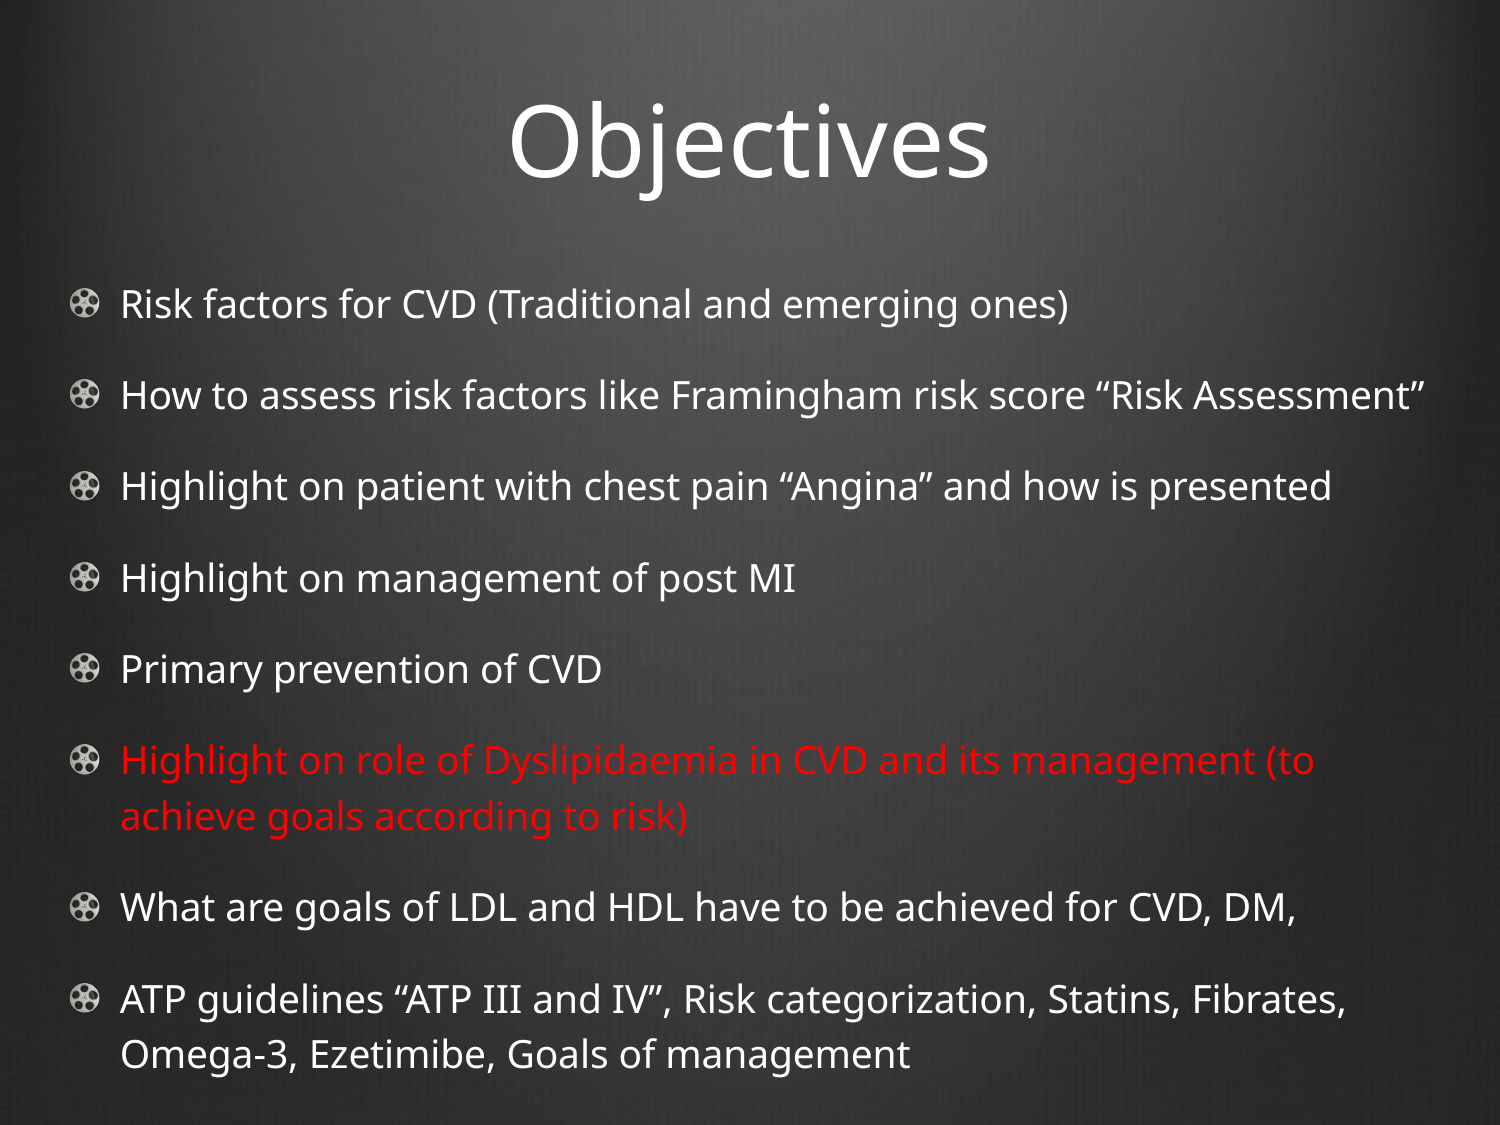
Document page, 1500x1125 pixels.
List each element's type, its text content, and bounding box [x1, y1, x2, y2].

list Risk factors for CVD (Traditional and emerging ones) How to assess risk factors like Framingham risk score “Risk Assessment” Highlight on patient with chest pain “Angina” and how is presented Highlight on management of post MI Primary prevention of CVD Highlight on role of Dyslipidaemia in CVD and its management (to achieve goals according to risk) What are goals of LDL and HDL have to be achieved for CVD, DM, ATP guidelines “ATP III and IV”, Risk categorization, Statins, Fibrates, Omega-3, Ezetimibe, Goals of management [53, 262, 1459, 1106]
picture [68, 286, 101, 319]
picture [68, 560, 101, 593]
picture [68, 469, 101, 502]
picture [68, 981, 101, 1014]
picture [68, 377, 101, 410]
picture [68, 890, 101, 923]
title Objectives [112, 19, 1388, 255]
picture [68, 742, 101, 776]
picture [68, 651, 101, 684]
